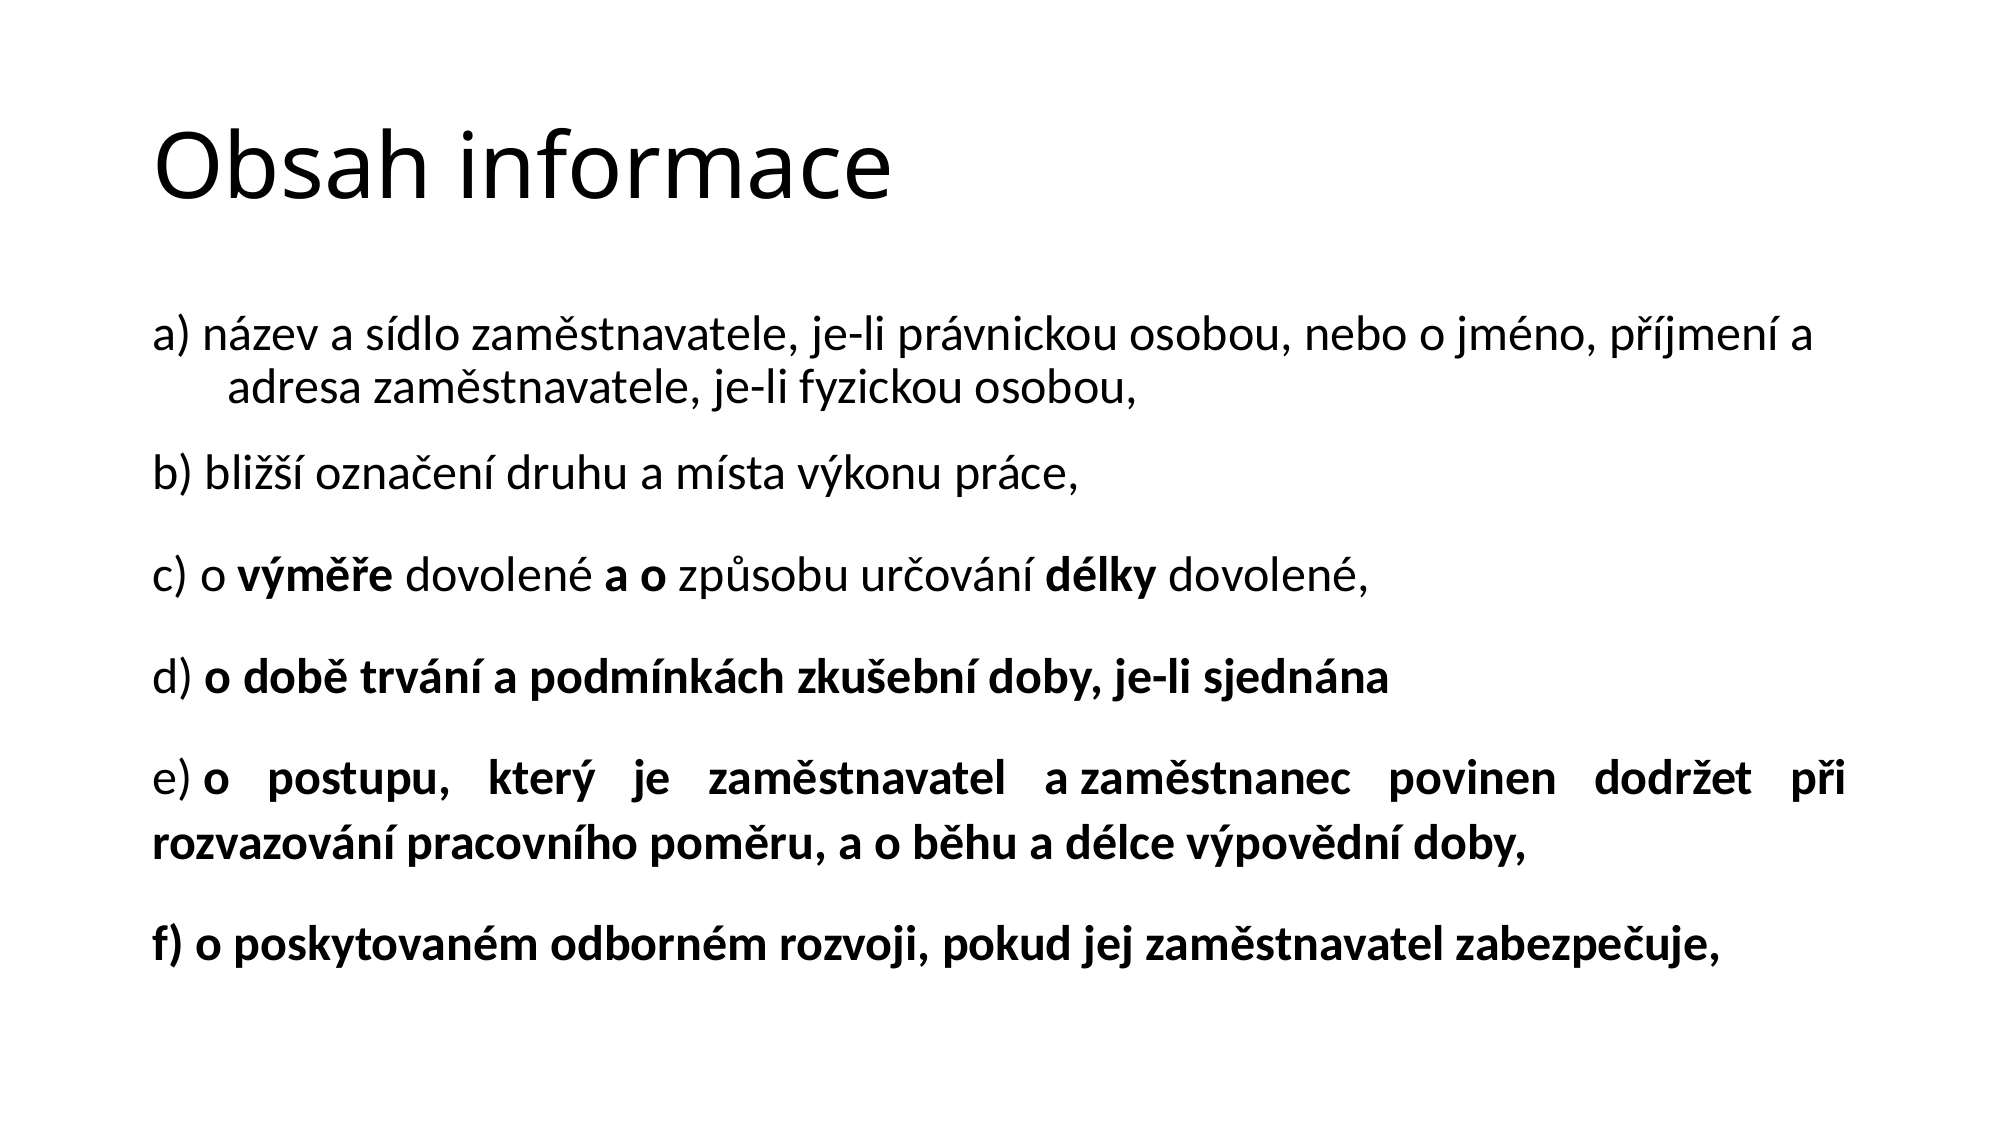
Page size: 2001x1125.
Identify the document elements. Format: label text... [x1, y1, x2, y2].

text_box Obsah informace [137, 59, 1863, 278]
text_box a) název a sídlo zaměstnavatele, je-li právnickou osobou, nebo o jméno, příjmení a adresa zaměstnavatele, je-li fyzickou osobou, b) bližší označení druhu a místa výkonu práce, c) o výměře dovolené a o způsobu určování délky dovolené, d) o době trvání a podmínkách zkušební doby, je-li sjednána e) o postupu, který je zaměstnavatel a zaměstnanec povinen dodržet při rozvazování pracovního poměru, a o běhu a délce výpovědní doby, f) o poskytovaném odborném rozvoji, pokud jej zaměstnavatel zabezpečuje, [137, 299, 1863, 1014]
